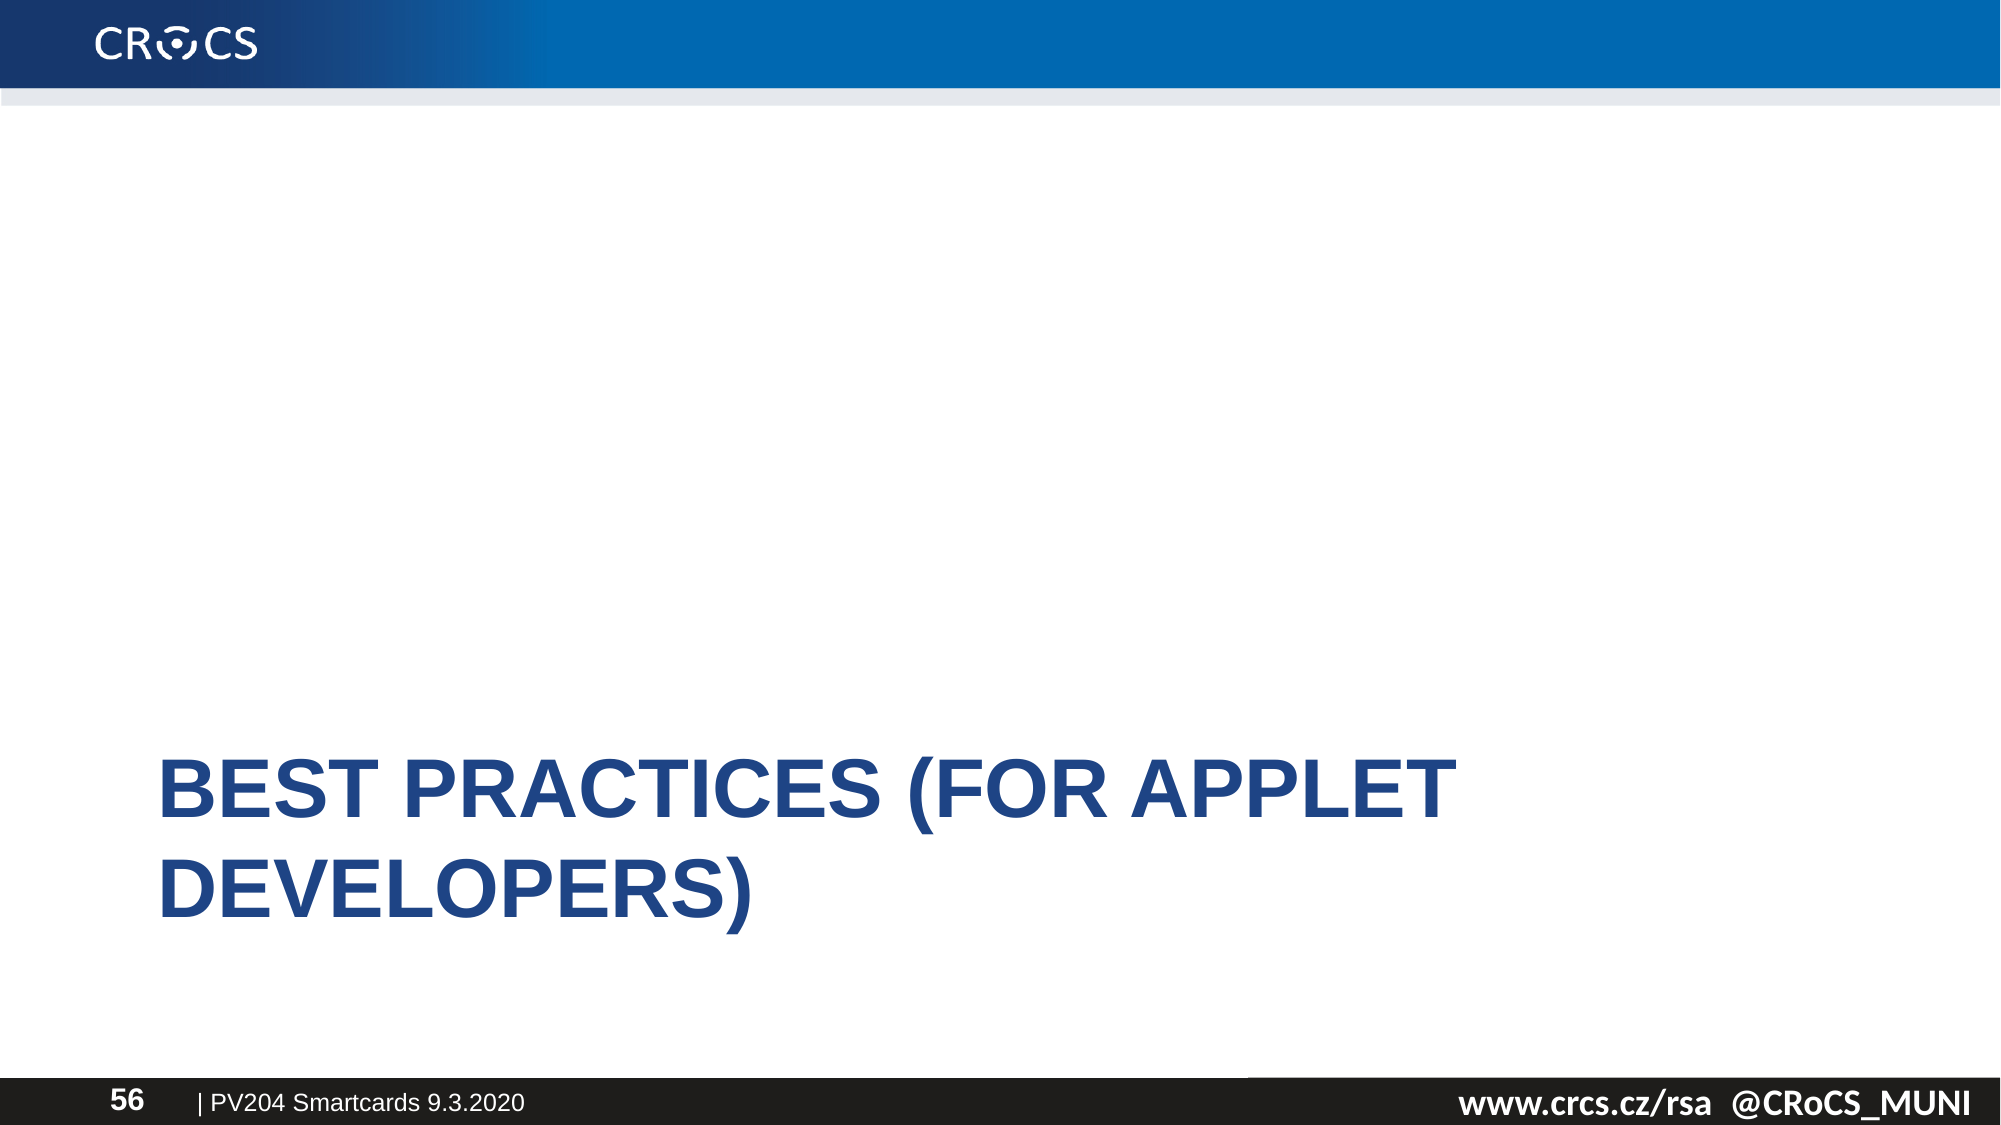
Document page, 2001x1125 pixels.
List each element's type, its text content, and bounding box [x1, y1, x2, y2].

picture [0, 0, 2001, 1125]
slide_number 56 [110, 1078, 197, 1125]
footer | PV204 Smartcards 9.3.2020 [197, 1078, 1079, 1125]
title Best practices (for applet developers) [157, 722, 1859, 947]
